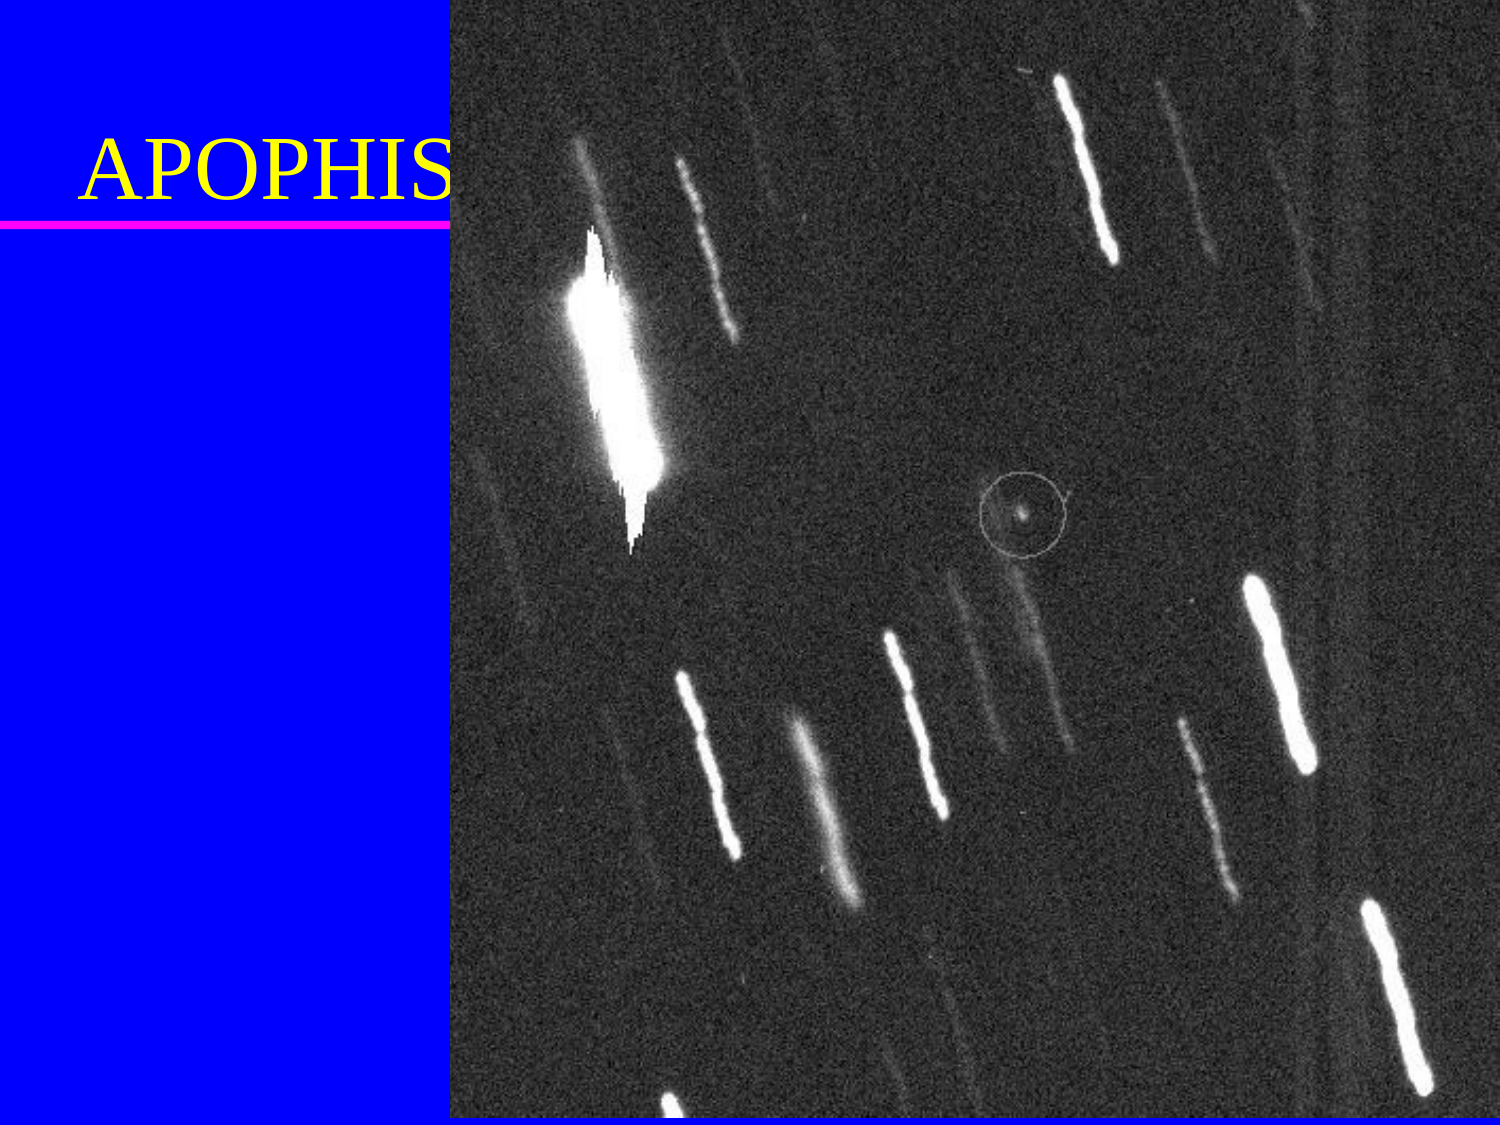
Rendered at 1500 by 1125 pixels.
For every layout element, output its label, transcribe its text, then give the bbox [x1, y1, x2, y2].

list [449, 0, 1500, 1119]
title APOPHIS [62, 43, 444, 225]
